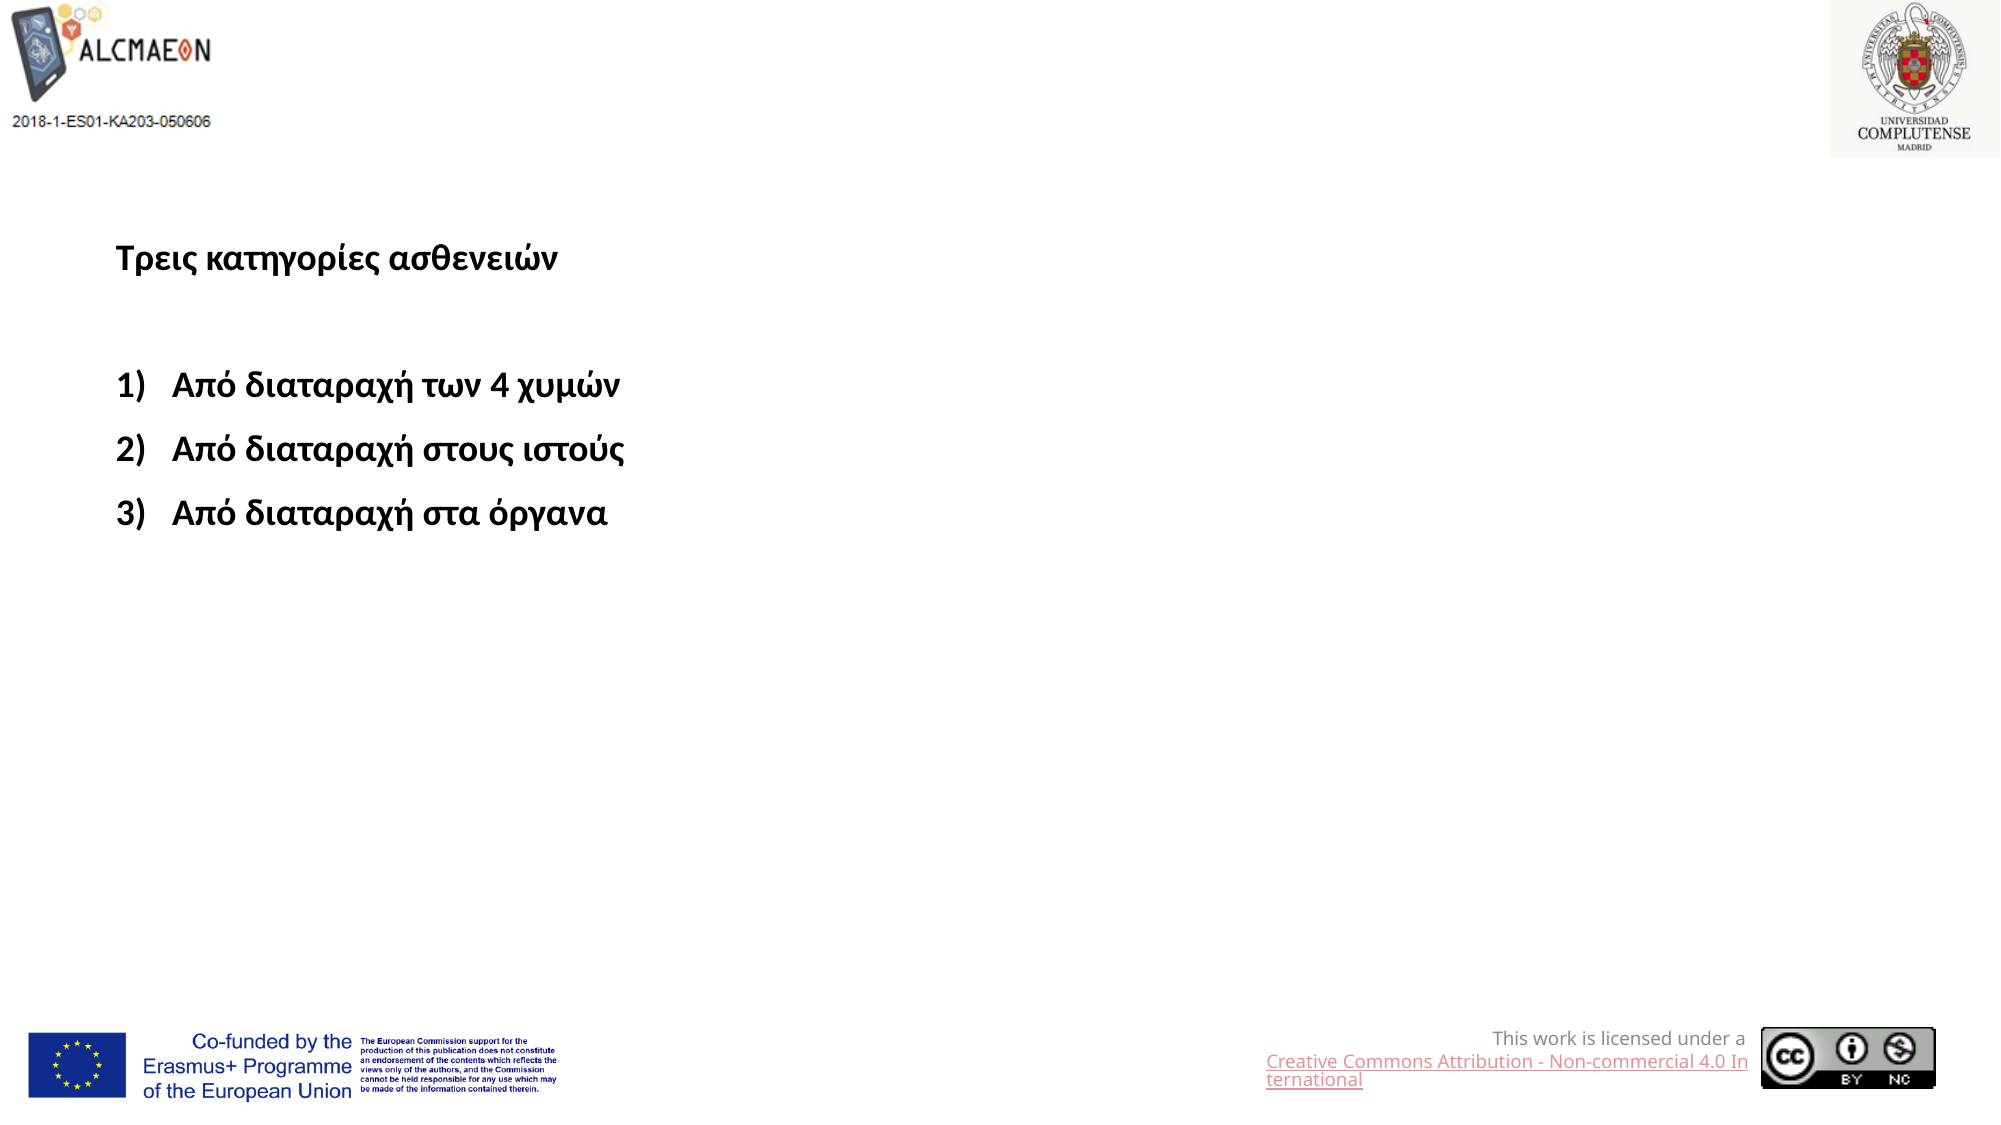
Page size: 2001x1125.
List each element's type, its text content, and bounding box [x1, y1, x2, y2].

text_box Τρεις κατηγορίες ασθενειών Από διαταραχή των 4 χυμών Από διαταραχή στους ιστούς Από διαταραχή στα όργανα [101, 225, 1899, 626]
picture [1830, 0, 2000, 158]
picture [24, 1027, 563, 1103]
picture [1761, 1027, 1936, 1089]
picture [0, 0, 222, 140]
